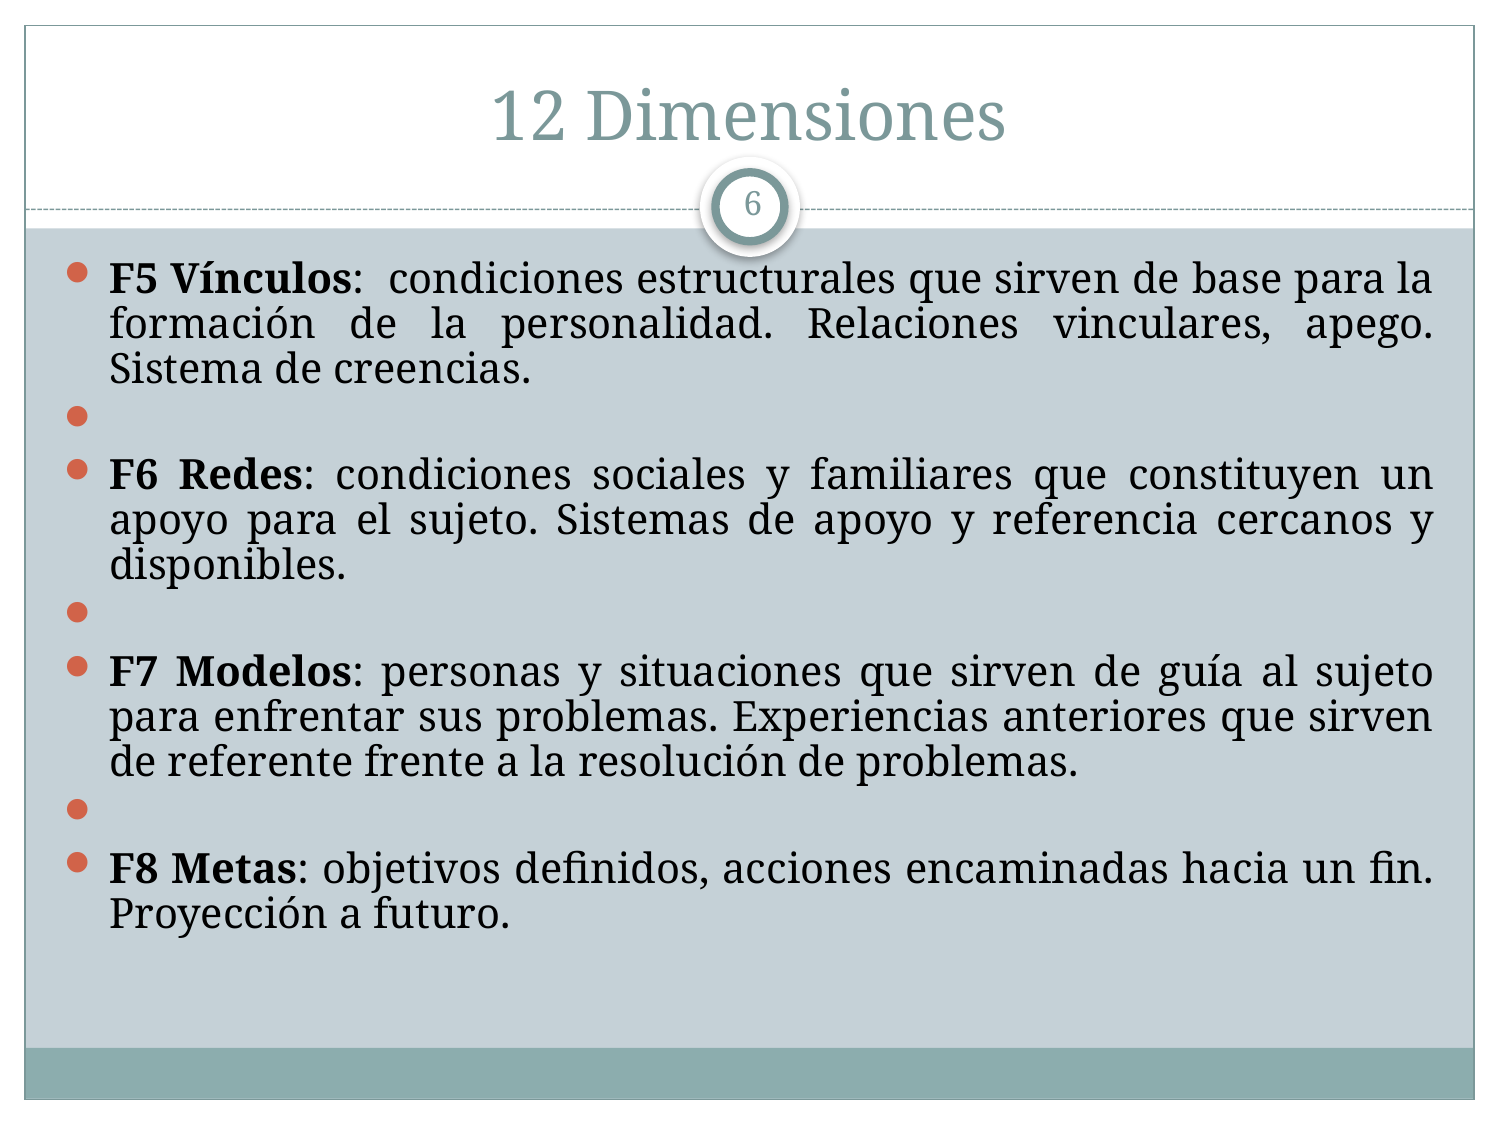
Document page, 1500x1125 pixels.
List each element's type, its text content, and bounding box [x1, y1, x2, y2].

slide_number 6 [715, 168, 791, 241]
list F5 Vínculos: condiciones estructurales que sirven de base para la formación de la personalidad. Relaciones vinculares, apego. Sistema de creencias. F6 Redes: condiciones sociales y familiares que constituyen un apoyo para el sujeto. Sistemas de apoyo y referencia cercanos y disponibles. F7 Modelos: personas y situaciones que sirven de guía al sujeto para enfrentar sus problemas. Experiencias anteriores que sirven de referente frente a la resolución de problemas. F8 Metas: objetivos definidos, acciones encaminadas hacia un fin. Proyección a futuro. [49, 249, 1450, 1005]
title 12 Dimensiones [49, 37, 1450, 162]
